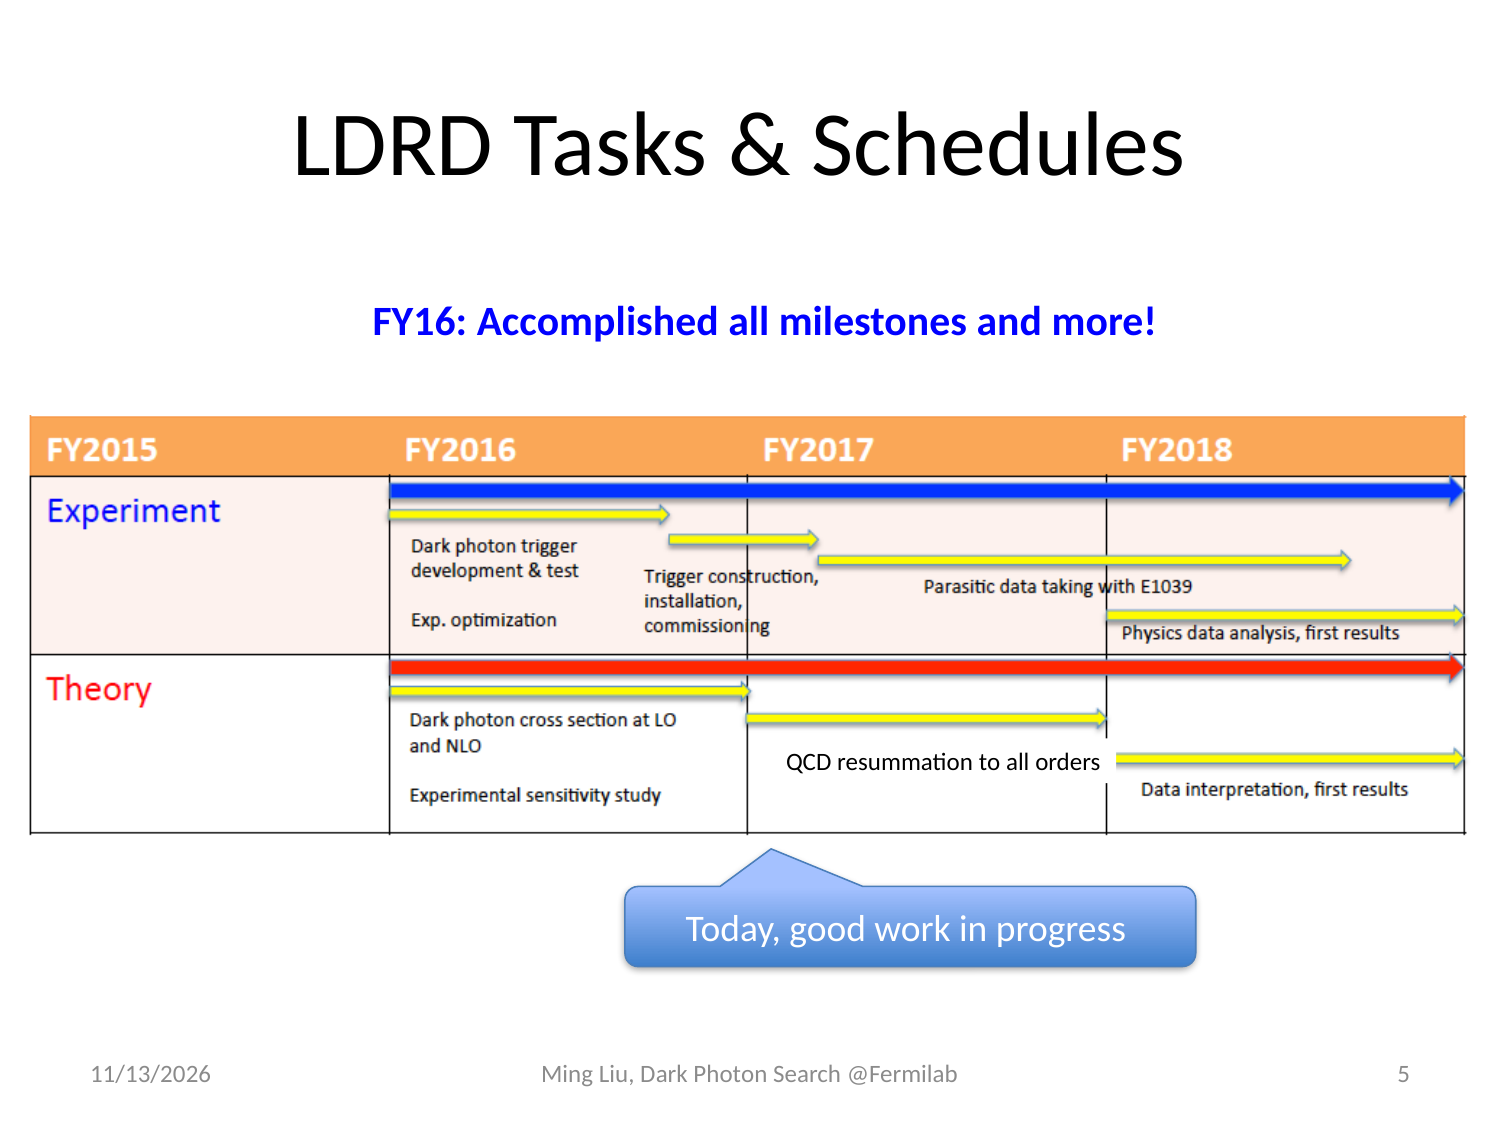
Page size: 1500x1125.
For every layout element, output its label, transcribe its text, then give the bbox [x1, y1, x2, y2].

title LDRD Tasks & Schedules [75, 45, 1425, 233]
text_box FY16: Accomplished all milestones and more! [357, 286, 1173, 352]
picture [27, 415, 1471, 842]
slide_number 5 [1074, 1042, 1425, 1103]
footer Ming Liu, Dark Photon Search @Fermilab [512, 1042, 988, 1103]
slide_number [75, 1042, 425, 1103]
text_box Today, good work in progress [624, 850, 1197, 968]
